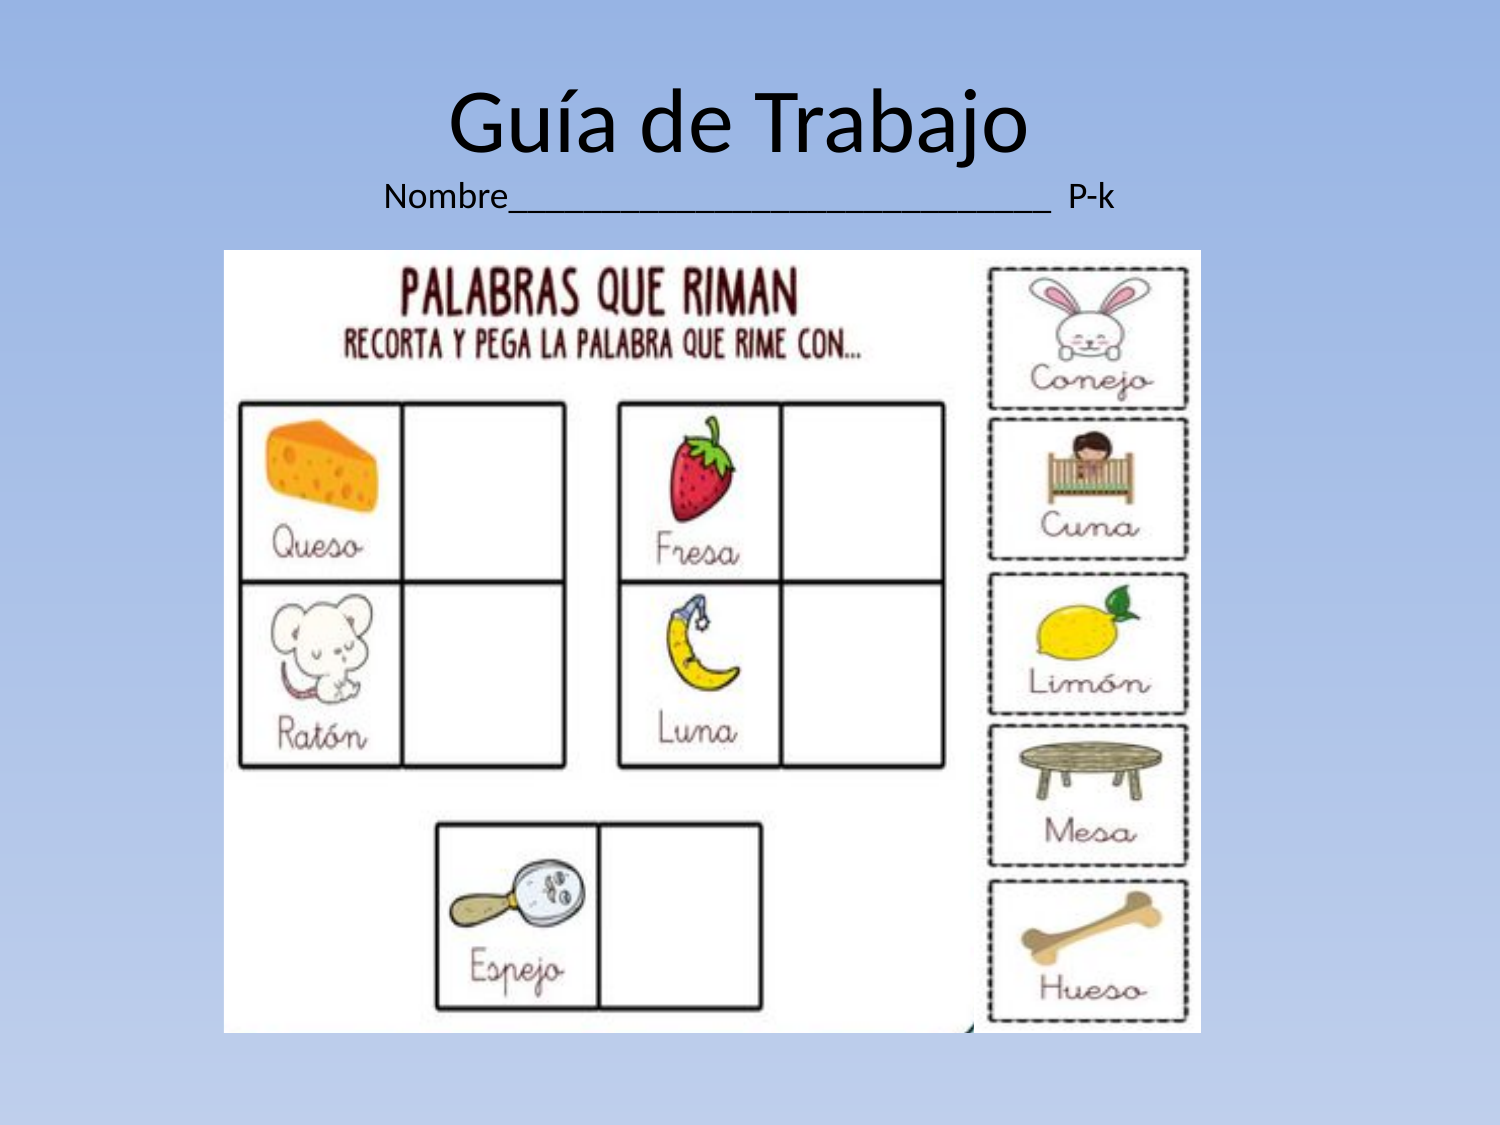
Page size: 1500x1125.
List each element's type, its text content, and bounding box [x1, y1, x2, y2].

title Guía de Trabajo Nombre_____________________________ P-k [75, 45, 1425, 233]
picture [223, 250, 1202, 1034]
